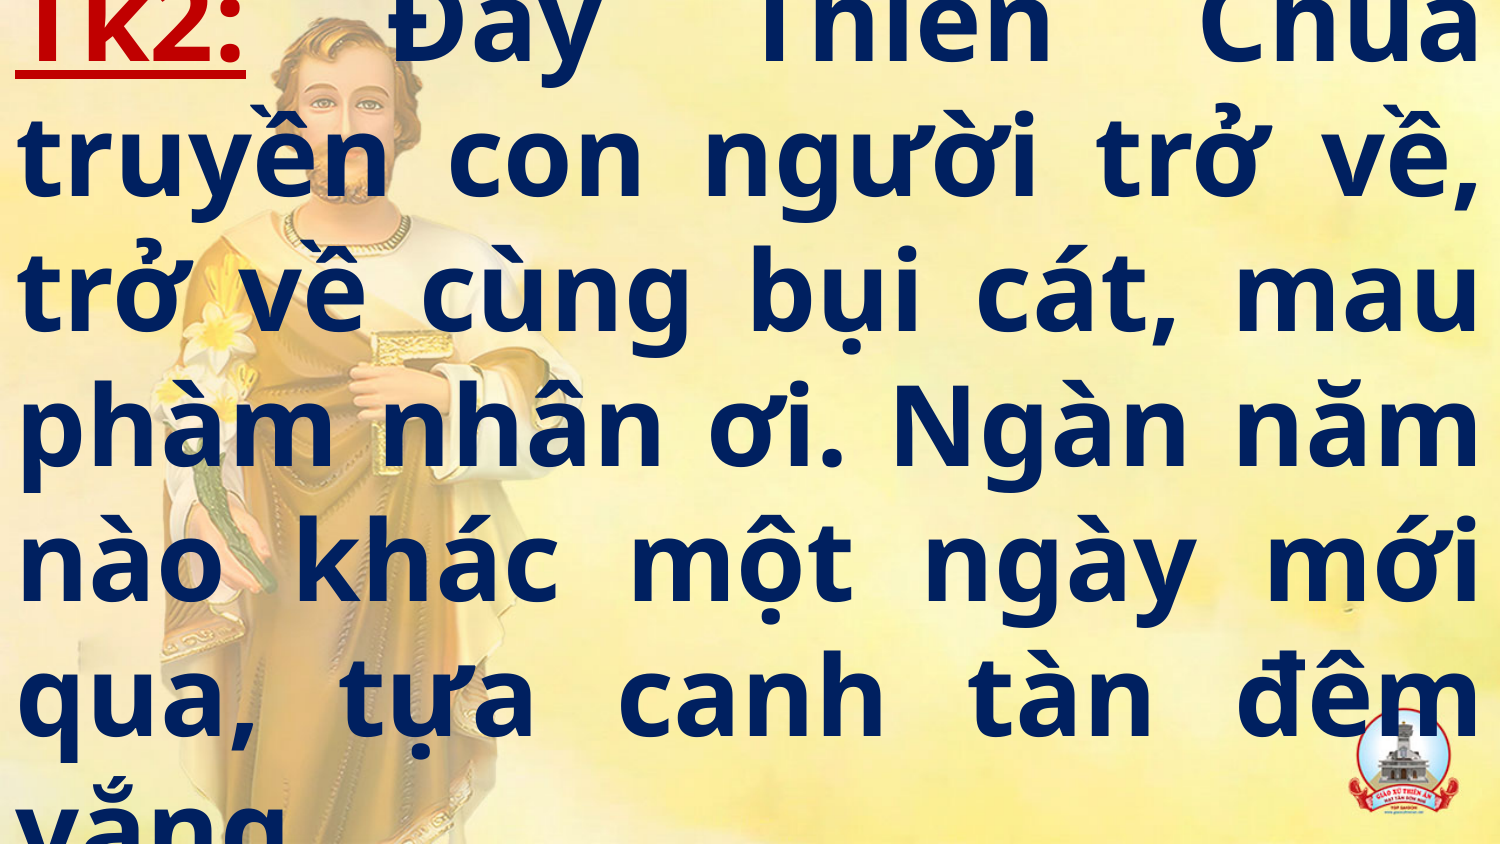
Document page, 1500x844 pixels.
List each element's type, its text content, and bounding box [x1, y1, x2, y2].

title Tk2: Đây Thiên Chúa truyền con người trở về, trở về cùng bụi cát, mau phàm nhân ơi. Ngàn năm nào khác một ngày mới qua, tựa canh tàn đêm vắng. [0, 0, 1500, 844]
